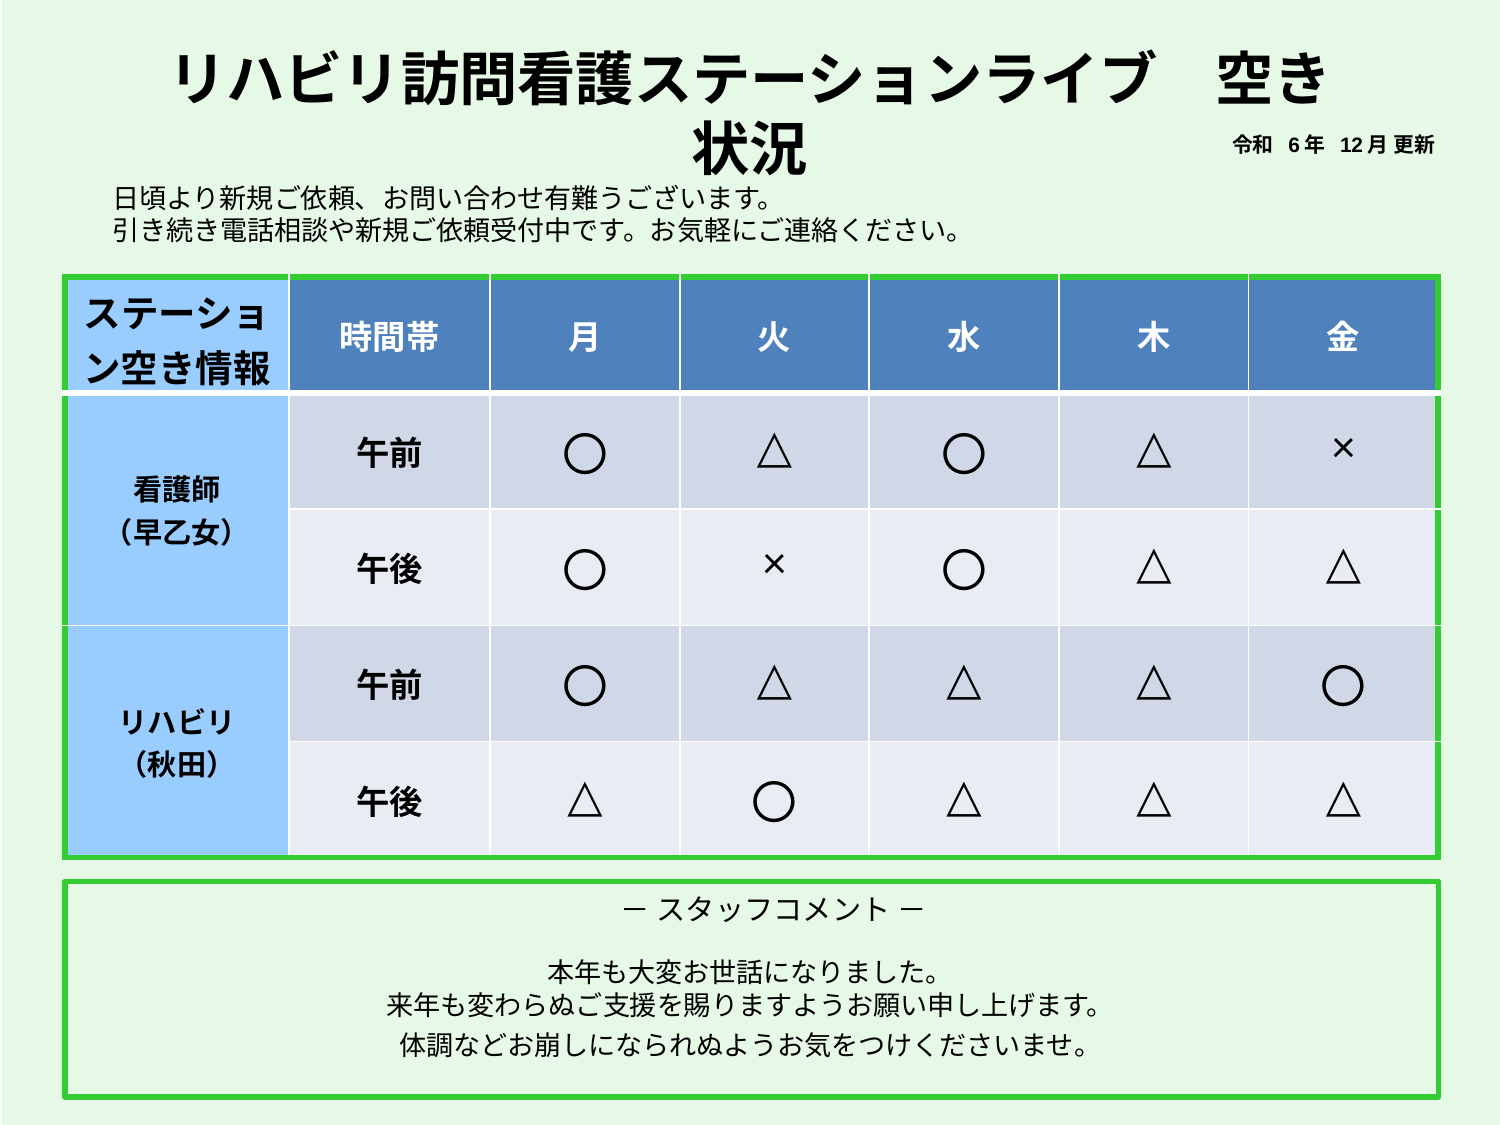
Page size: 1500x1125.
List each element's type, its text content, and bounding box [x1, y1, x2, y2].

table_cell △ [1060, 742, 1248, 855]
table_cell × [1249, 396, 1435, 508]
text_box － スタッフコメント － [541, 879, 1006, 903]
table_cell 〇 [491, 510, 679, 625]
table_cell 看護師 （早乙女） [68, 396, 288, 625]
table_cell 〇 [491, 626, 679, 741]
table_header 時間帯 [290, 280, 489, 390]
table_cell 〇 [491, 396, 679, 508]
table_header ステーション空き情報 [68, 280, 288, 390]
table_cell △ [1249, 742, 1435, 855]
text_box 令和 6年 12月 更新 [1083, 124, 1450, 164]
table_cell 〇 [681, 742, 868, 855]
table_cell 午後 [290, 510, 489, 625]
table_cell △ [1060, 626, 1248, 741]
text_box 【看護師】【 [0, 0, 1500, 1125]
text_box [63, 879, 1441, 1099]
table_cell △ [1060, 396, 1248, 508]
table_cell 午前 [290, 626, 489, 741]
table_header 月 [491, 280, 679, 390]
table_cell 〇 [870, 396, 1058, 508]
text_box [75, 903, 1390, 962]
table_cell △ [1060, 510, 1248, 625]
table_cell △ [681, 626, 868, 741]
table_cell 〇 [1249, 626, 1435, 741]
text_box リハビリ訪問看護ステーションライブ 空き状況 [142, 34, 1357, 173]
table_cell △ [681, 396, 868, 508]
table_cell リハビリ （秋田） [68, 626, 288, 855]
table_header 水 [870, 280, 1058, 390]
table_cell △ [491, 742, 679, 855]
table_cell 午後 [290, 742, 489, 855]
text_box 本年も大変お世話になりました。 来年も変わらぬご支援を賜りますようお願い申し上げます。 体調などお崩しになられぬようお気をつけくださいませ。 [122, 927, 1378, 1090]
table_cell 〇 [870, 510, 1058, 625]
table_cell △ [870, 626, 1058, 741]
table_header 金 [1249, 280, 1435, 390]
text_box 日頃より新規ご依頼、お問い合わせ有難うございます。 引き続き電話相談や新規ご依頼受付中です。お気軽にご連絡ください。 [97, 173, 1483, 254]
table_cell × [681, 510, 868, 625]
table_header 火 [681, 280, 868, 390]
table_header 木 [1060, 280, 1248, 390]
table_cell △ [870, 742, 1058, 855]
table_cell 午前 [290, 396, 489, 508]
table_cell △ [1249, 510, 1435, 625]
